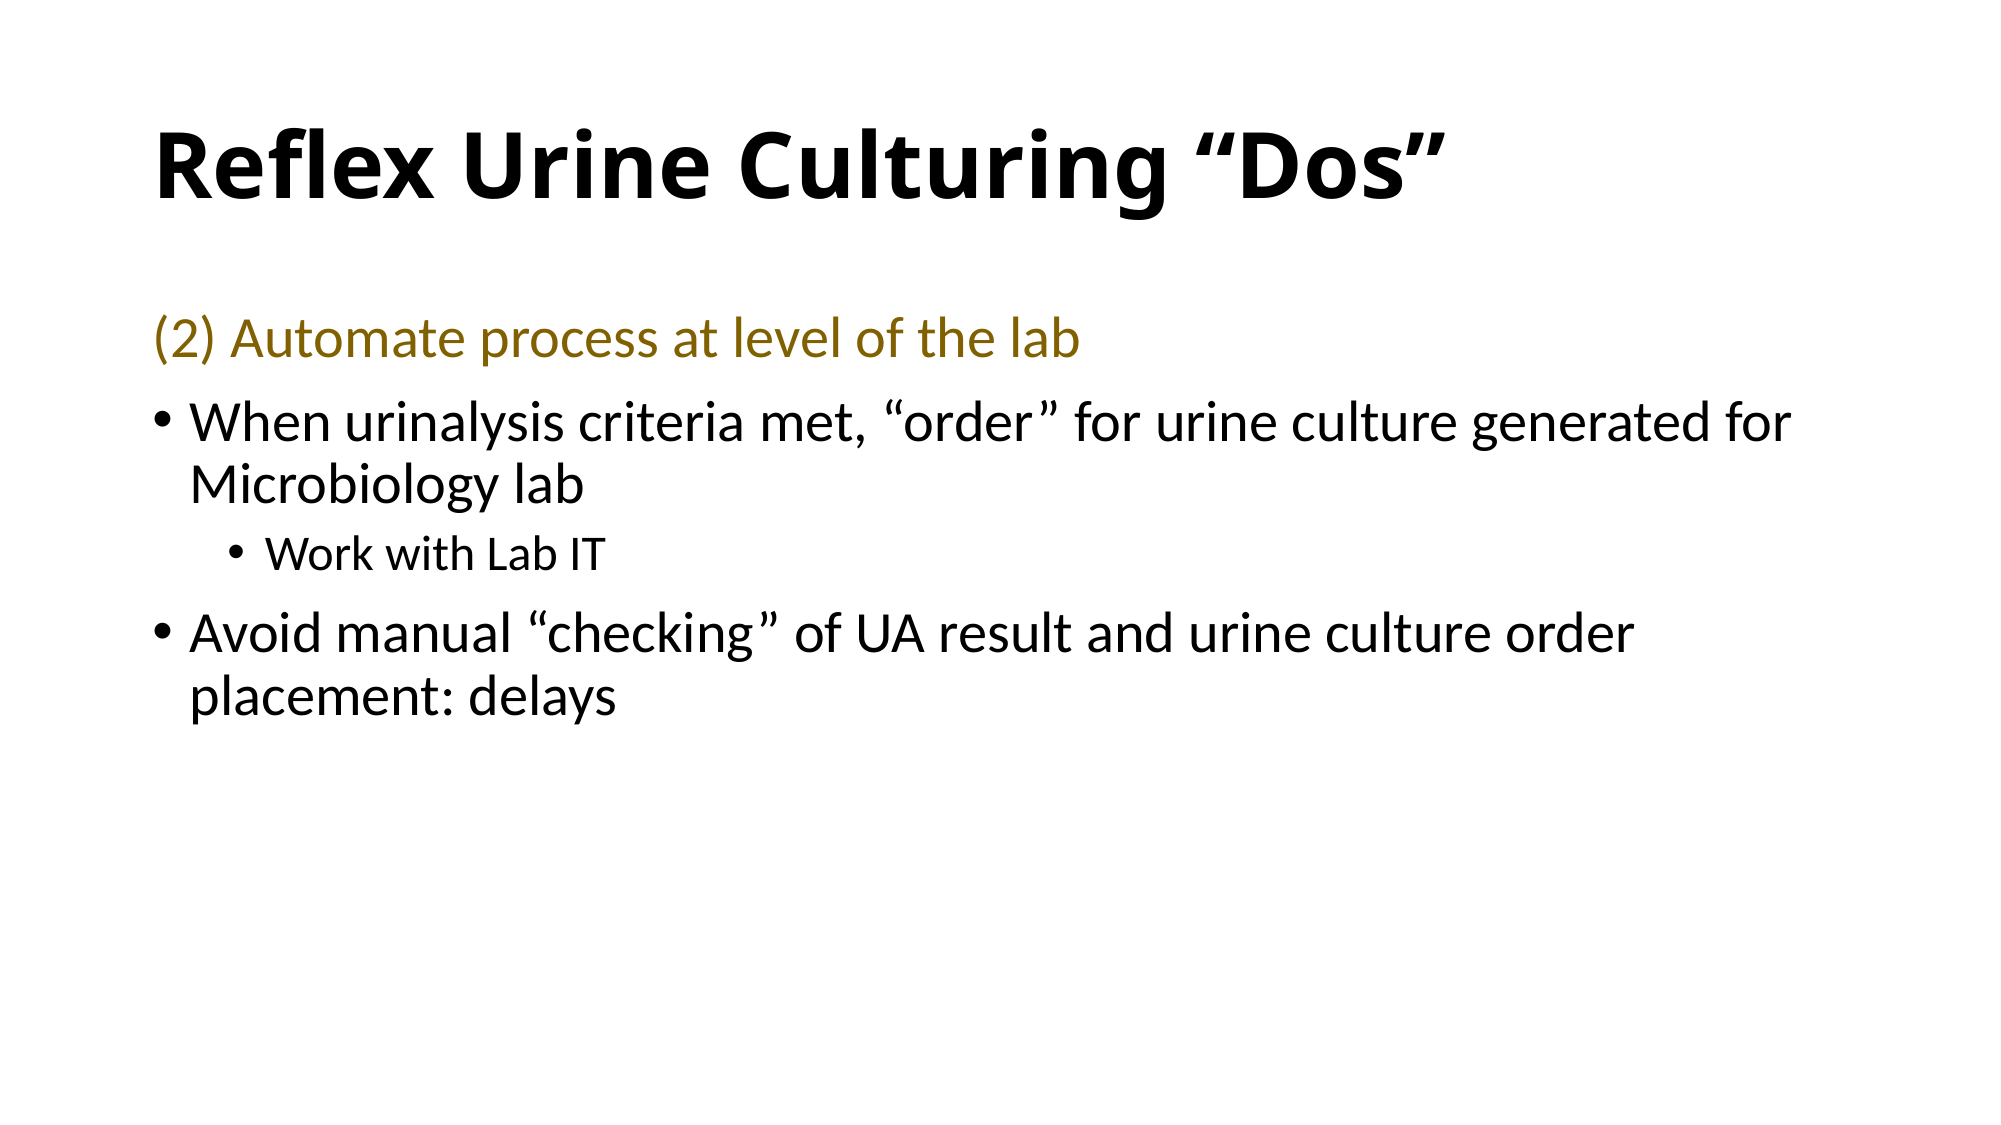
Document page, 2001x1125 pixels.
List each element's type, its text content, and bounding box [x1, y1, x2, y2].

list (2) Automate process at level of the lab When urinalysis criteria met, “order” for urine culture generated for Microbiology lab Work with Lab IT Avoid manual “checking” of UA result and urine culture order placement: delays [137, 299, 1863, 1014]
title Reflex Urine Culturing “Dos” [137, 59, 1863, 278]
